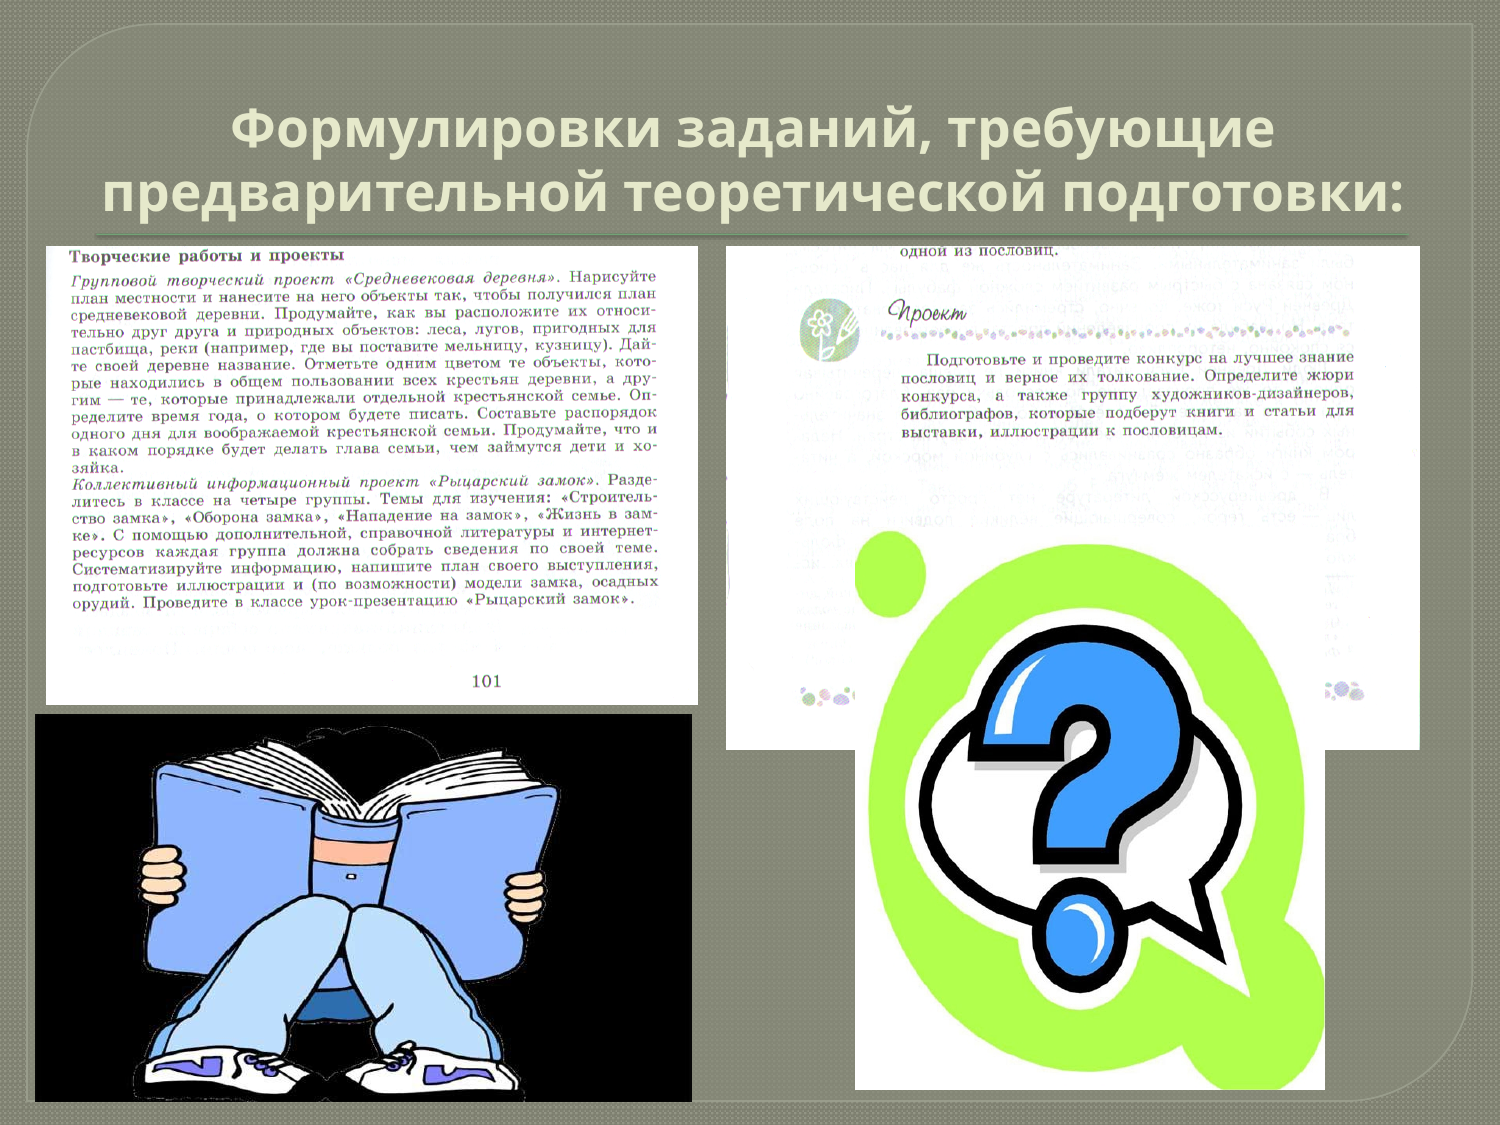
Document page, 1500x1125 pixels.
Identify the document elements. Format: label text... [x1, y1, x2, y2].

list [46, 245, 698, 705]
picture [34, 714, 692, 1102]
title Формулировки заданий, требующие предварительной теоретической подготовки: [75, 41, 1425, 230]
picture [726, 245, 1420, 1091]
